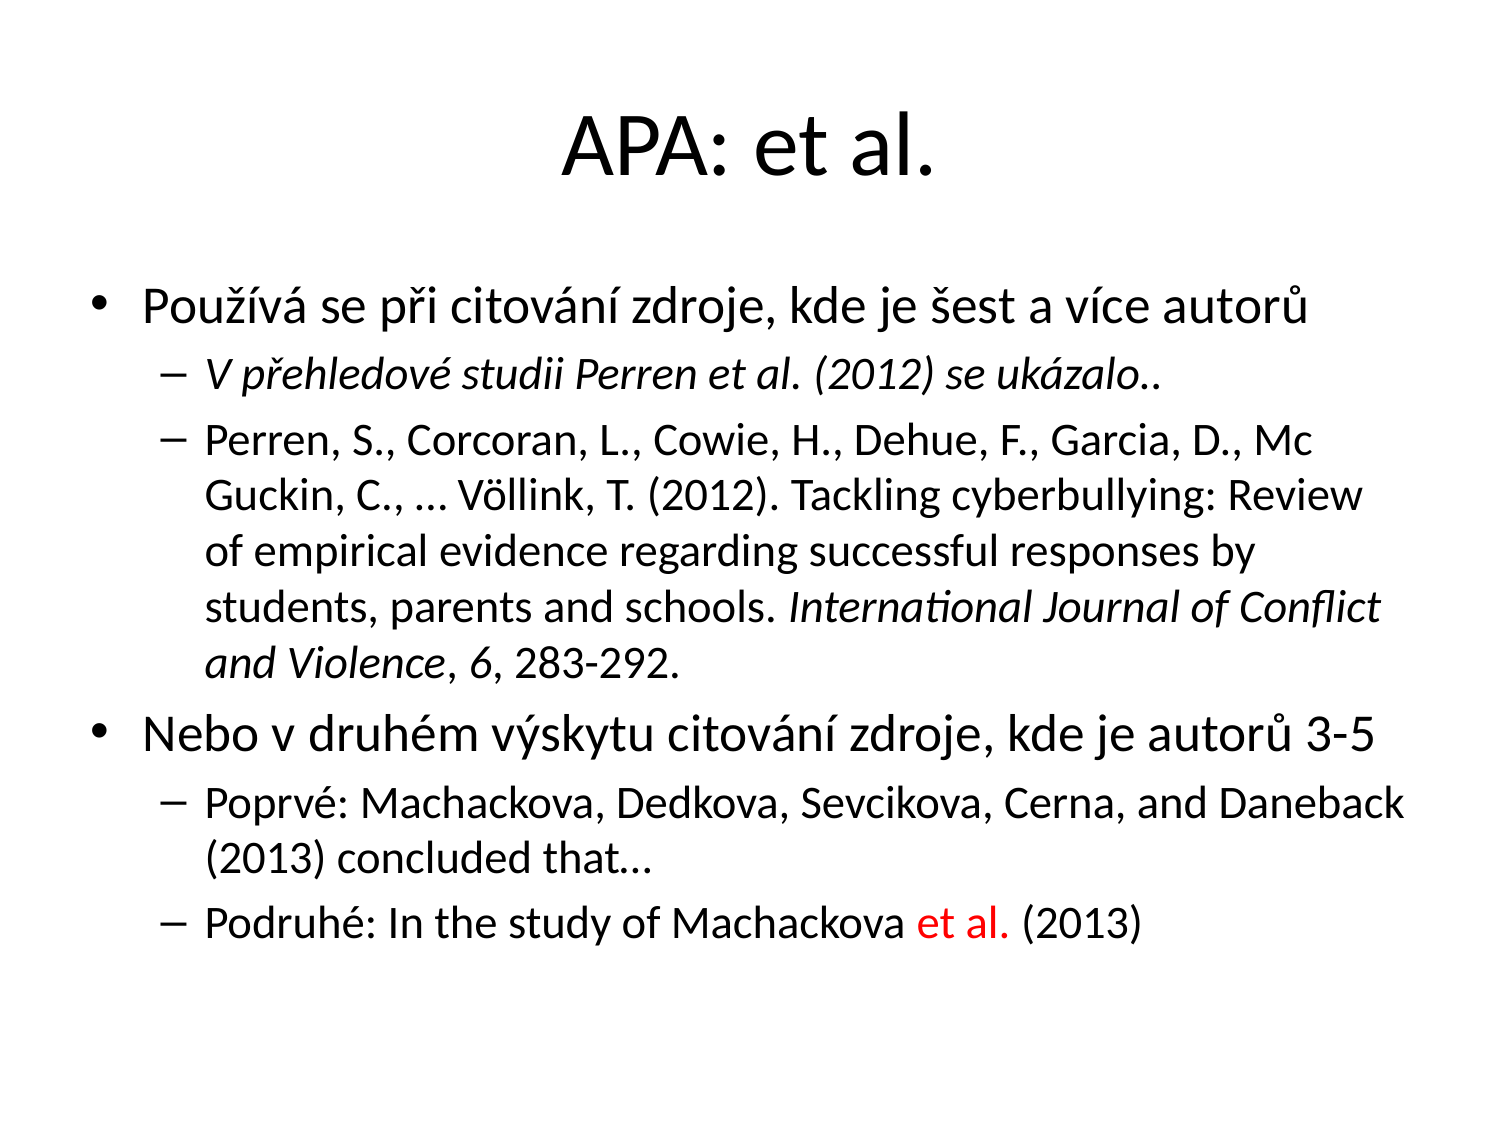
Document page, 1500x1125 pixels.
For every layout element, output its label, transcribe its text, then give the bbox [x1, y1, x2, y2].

title APA: et al. [75, 45, 1425, 233]
list Používá se při citování zdroje, kde je šest a více autorů V přehledové studii Perren et al. (2012) se ukázalo.. Perren, S., Corcoran, L., Cowie, H., Dehue, F., Garcia, D., Mc Guckin, C., … Völlink, T. (2012). Tackling cyberbullying: Review of empirical evidence regarding successful responses by students, parents and schools. International Journal of Conflict and Violence, 6, 283-292. Nebo v druhém výskytu citování zdroje, kde je autorů 3-5 Poprvé: Machackova, Dedkova, Sevcikova, Cerna, and Daneback (2013) concluded that… Podruhé: In the study of Machackova et al. (2013) [75, 262, 1425, 1005]
